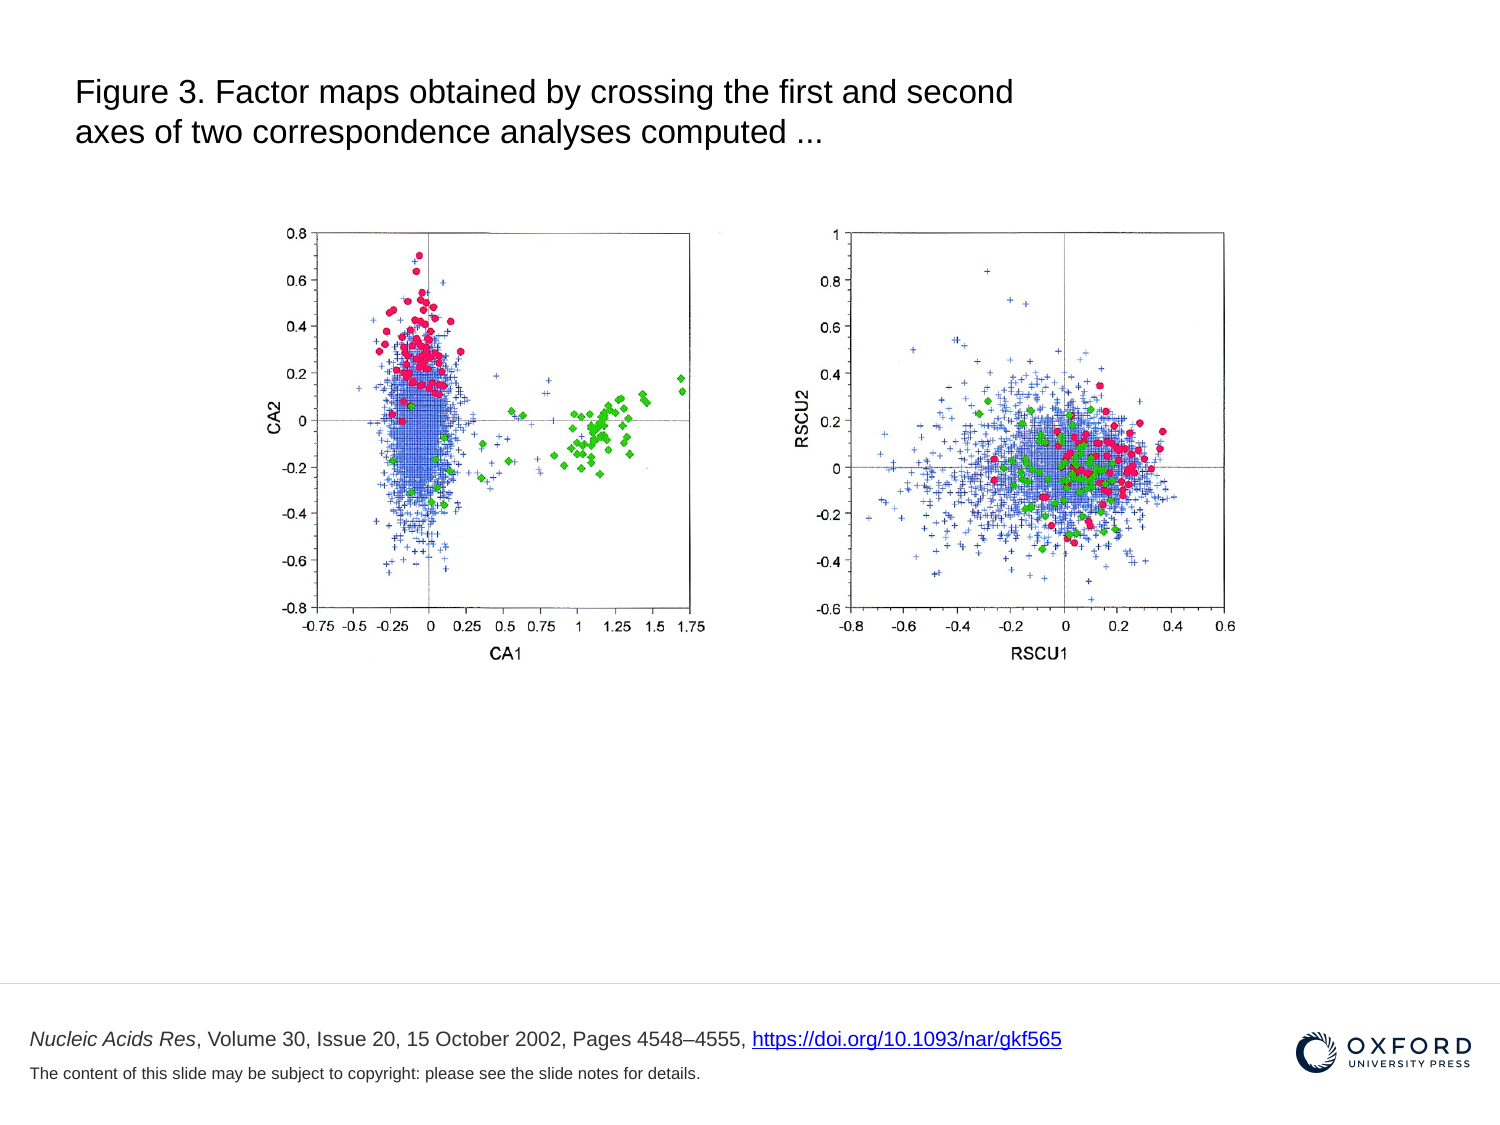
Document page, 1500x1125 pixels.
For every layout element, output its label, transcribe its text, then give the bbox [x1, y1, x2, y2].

picture [262, 224, 1238, 663]
footer Nucleic Acids Res, Volume 30, Issue 20, 15 October 2002, Pages 4548–4555, https://doi.org/10.1093/nar/gkf565 The content of this slide may be subject to copyright: please see the slide notes for details. [0, 983, 1260, 1125]
title Figure 3. Factor maps obtained by crossing the first and second axes of two correspondence analyses computed ... [75, 69, 1078, 171]
picture [1296, 1032, 1471, 1073]
